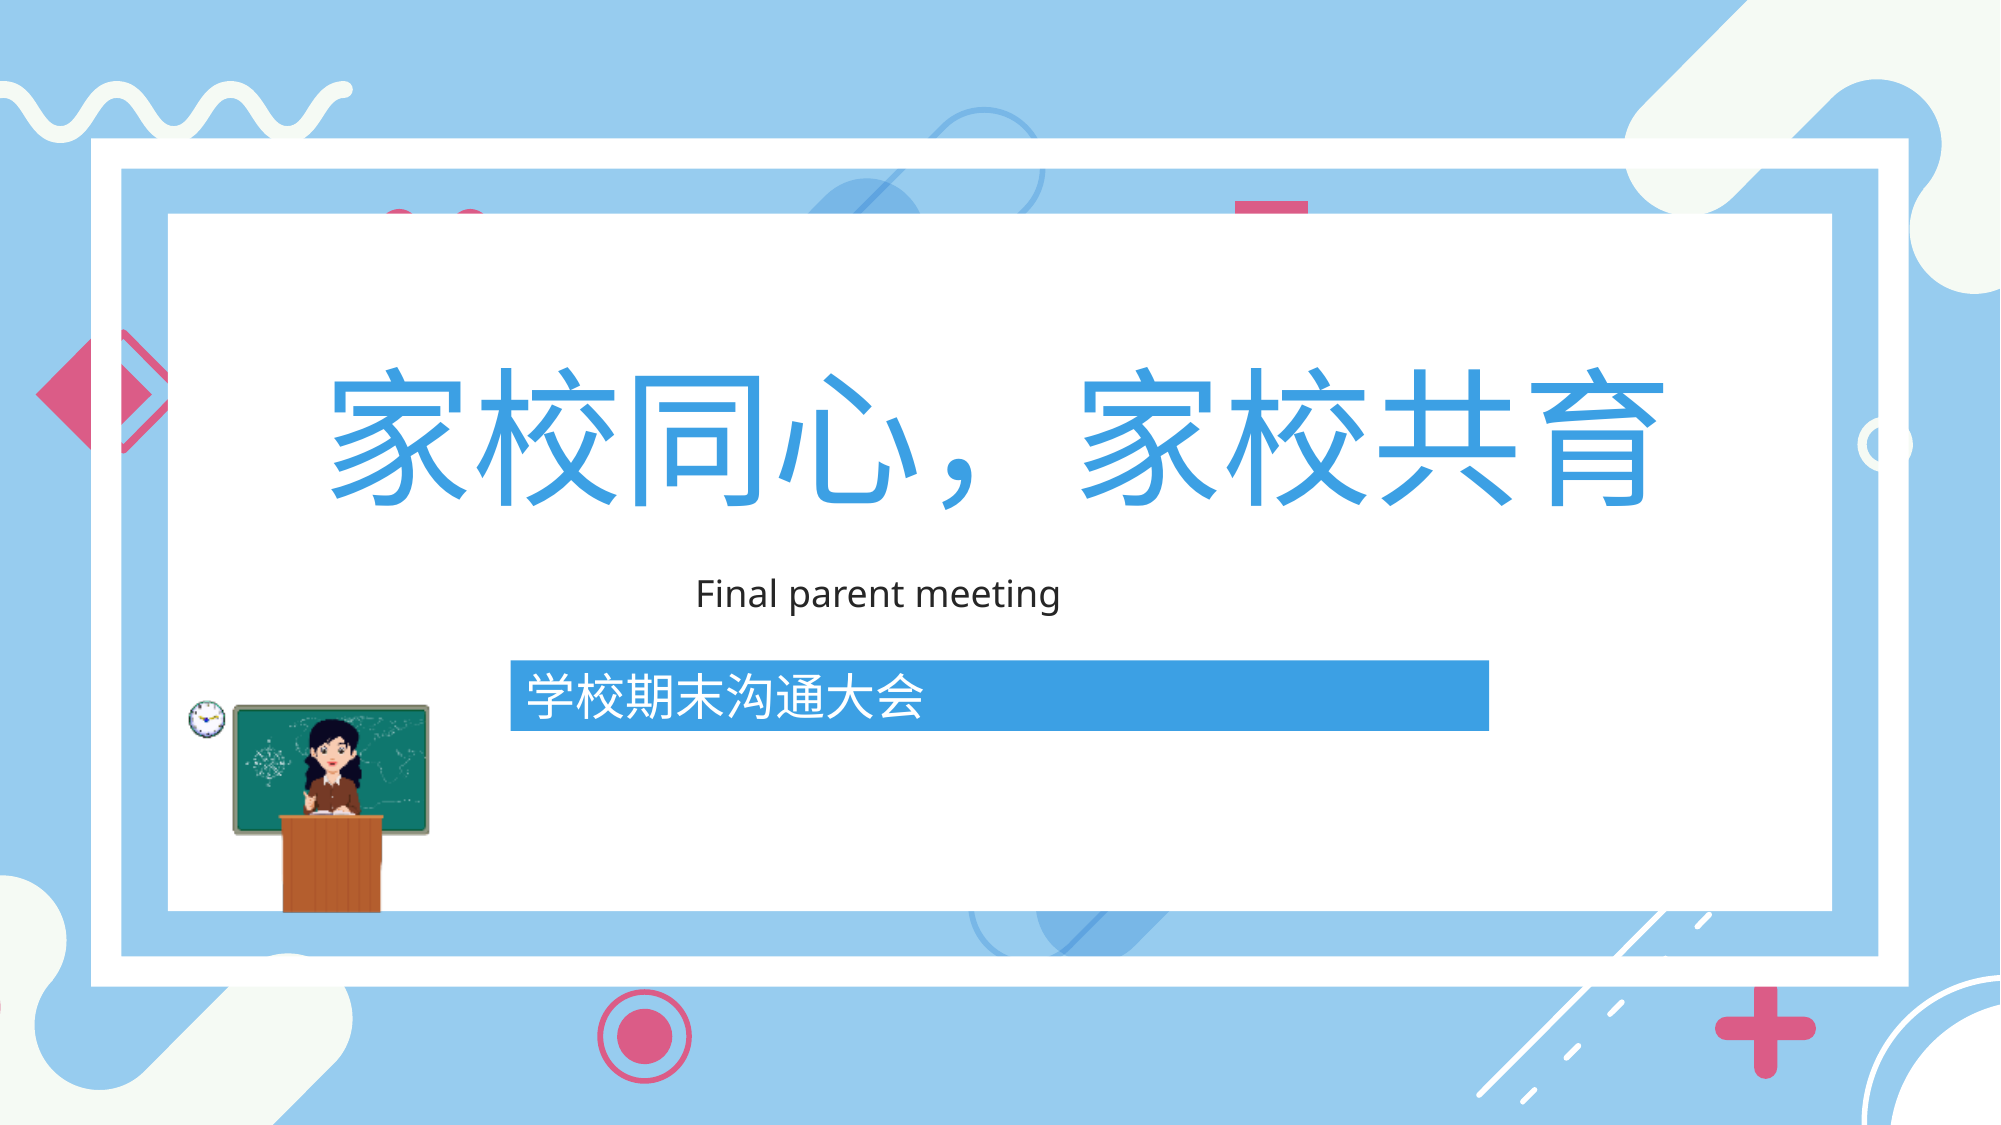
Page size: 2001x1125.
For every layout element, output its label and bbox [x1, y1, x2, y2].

picture [0, 0, 2000, 1125]
text_box [510, 658, 1490, 734]
text_box [91, 138, 1909, 987]
